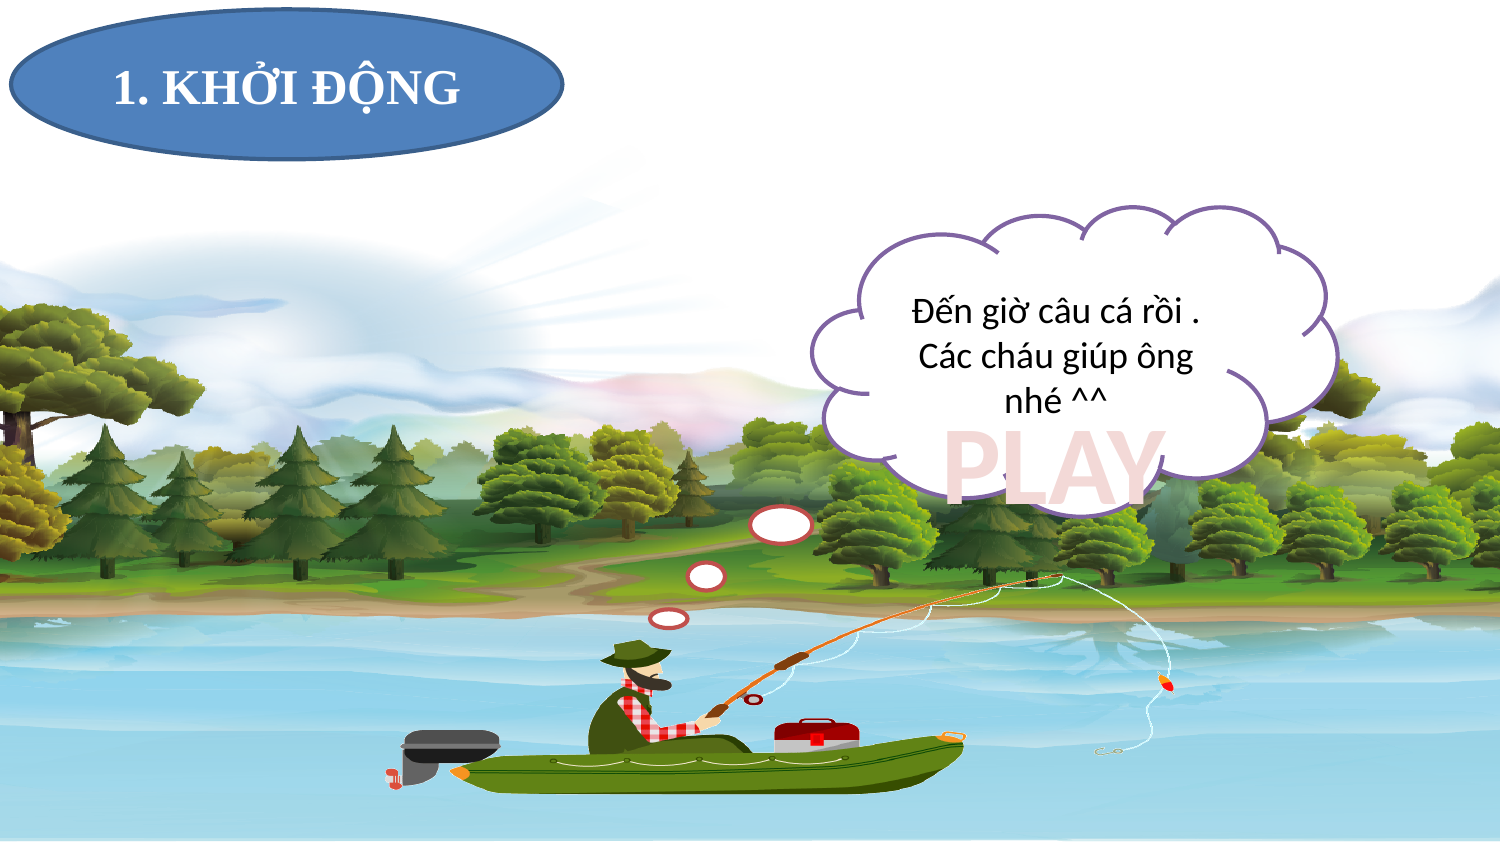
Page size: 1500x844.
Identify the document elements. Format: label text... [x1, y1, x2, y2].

text_box Đến giờ câu cá rồi . Các cháu giúp ông nhé ^^ [809, 205, 1340, 458]
picture [0, 0, 1500, 844]
text_box PLAY [925, 384, 1182, 439]
text_box 1. KHỞI ĐỘNG [8, 7, 565, 162]
